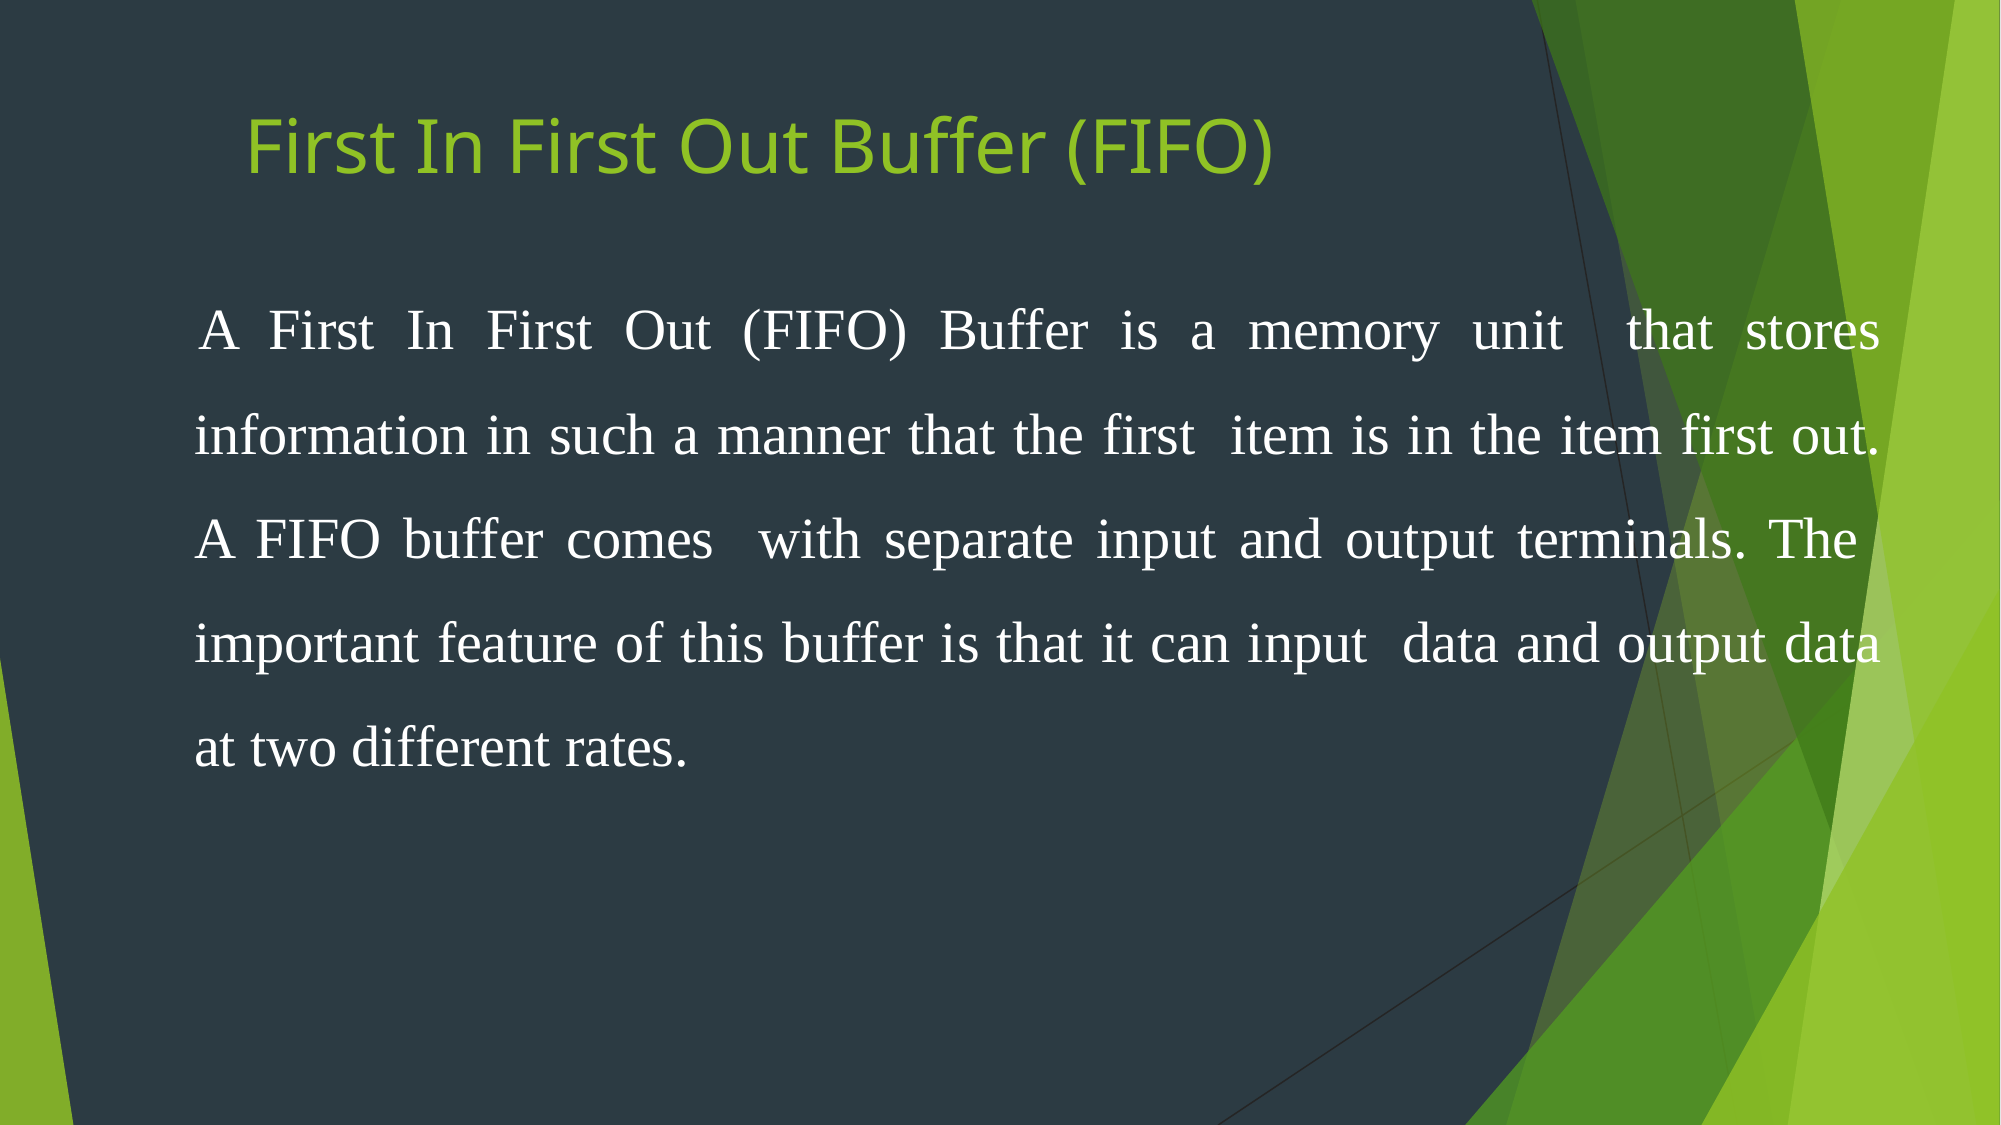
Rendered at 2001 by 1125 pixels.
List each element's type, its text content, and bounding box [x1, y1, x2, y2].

title First In First Out Buffer (FIFO) [242, 96, 1517, 255]
text_box A First In First Out (FIFO) Buffer is a memory unit that stores information in such a manner that the first item is in the item first out. A FIFO buffer comes with separate input and output terminals. The important feature of this buffer is that it can input data and output data at two different rates. [192, 255, 1882, 779]
